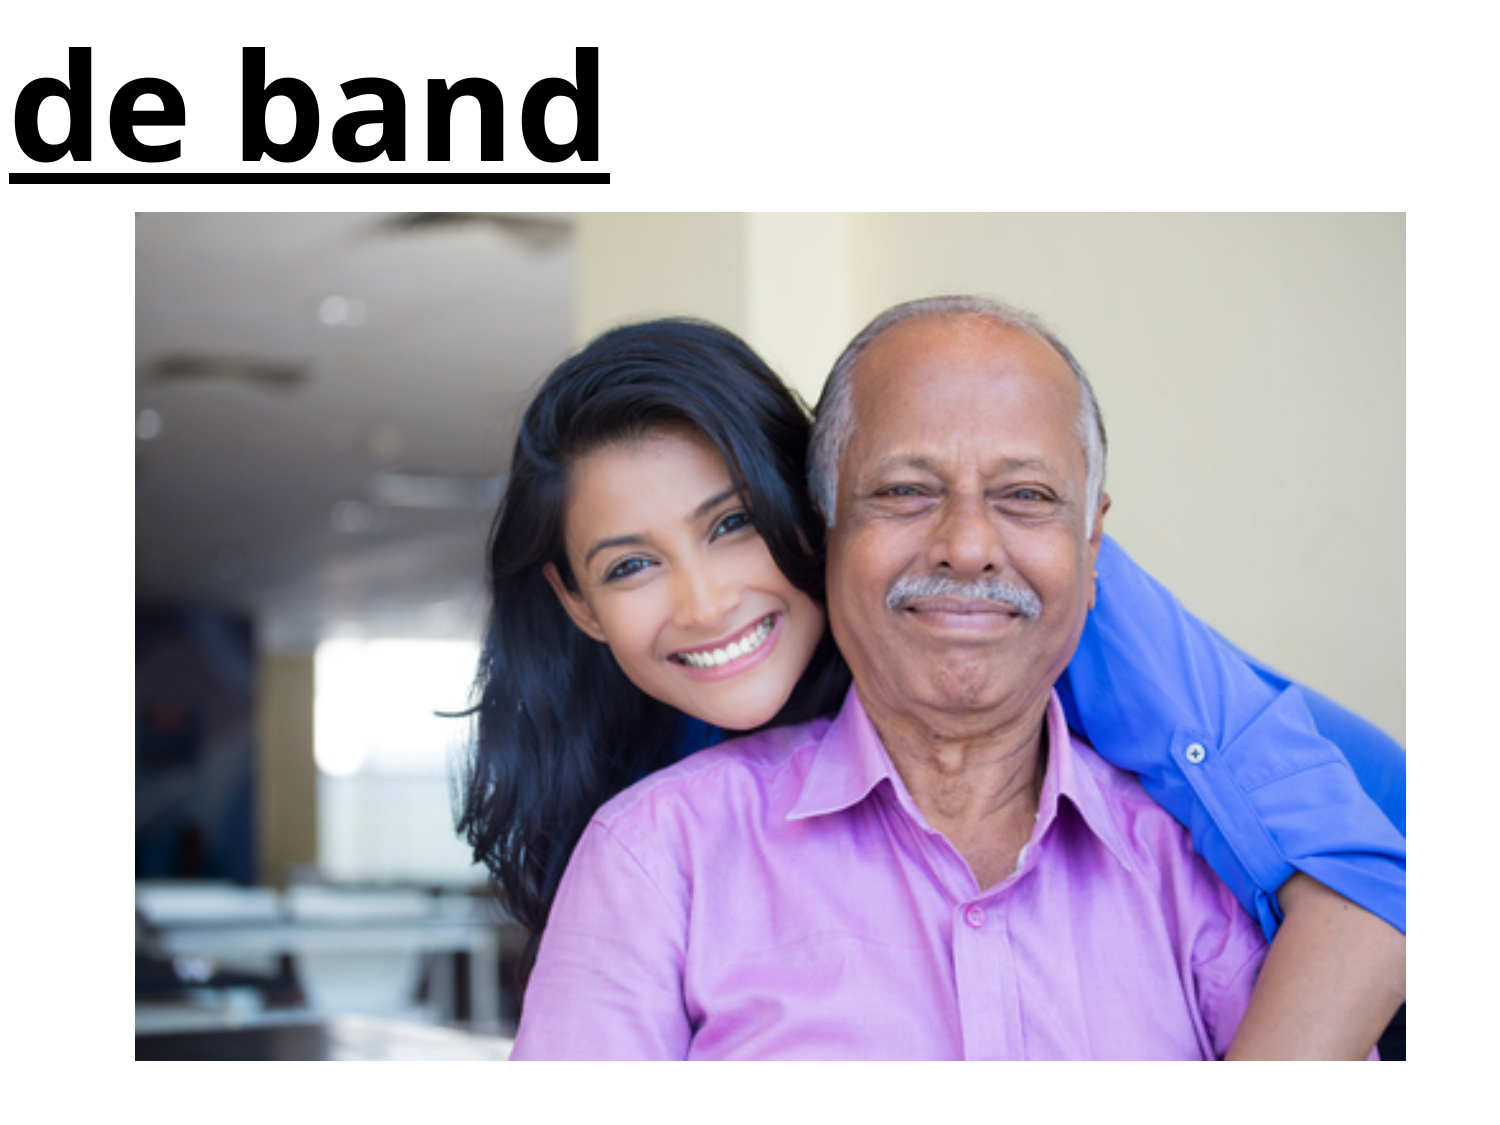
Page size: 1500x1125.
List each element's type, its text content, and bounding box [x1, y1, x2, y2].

picture [135, 211, 1406, 1061]
text_box de band [0, 4, 1500, 199]
